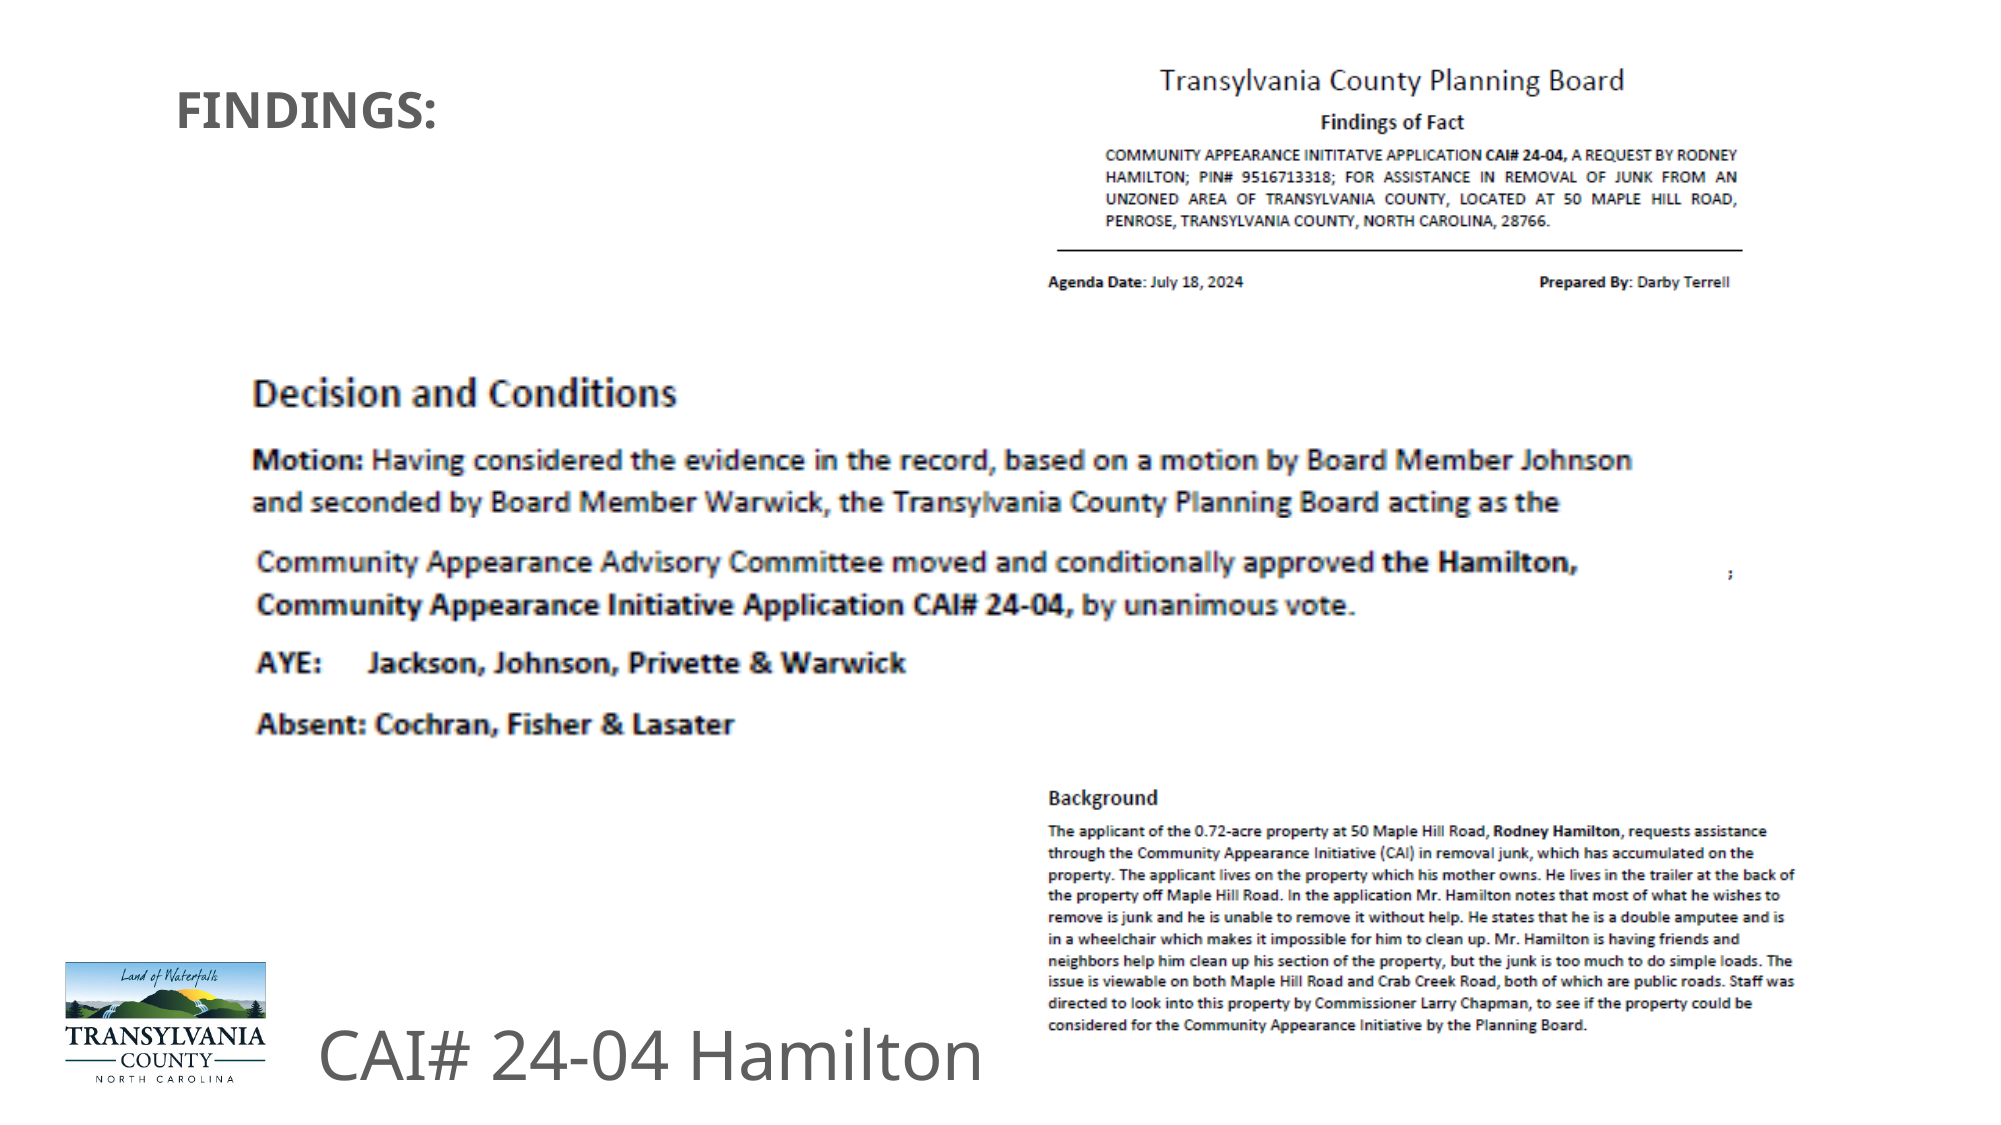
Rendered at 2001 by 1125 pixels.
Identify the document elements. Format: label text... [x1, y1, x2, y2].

text_box FINDINGS: [160, 71, 1012, 326]
picture [210, 42, 1840, 1054]
text_box CAI# 24-04 Hamilton [313, 1007, 1867, 1099]
picture [47, 944, 283, 1099]
